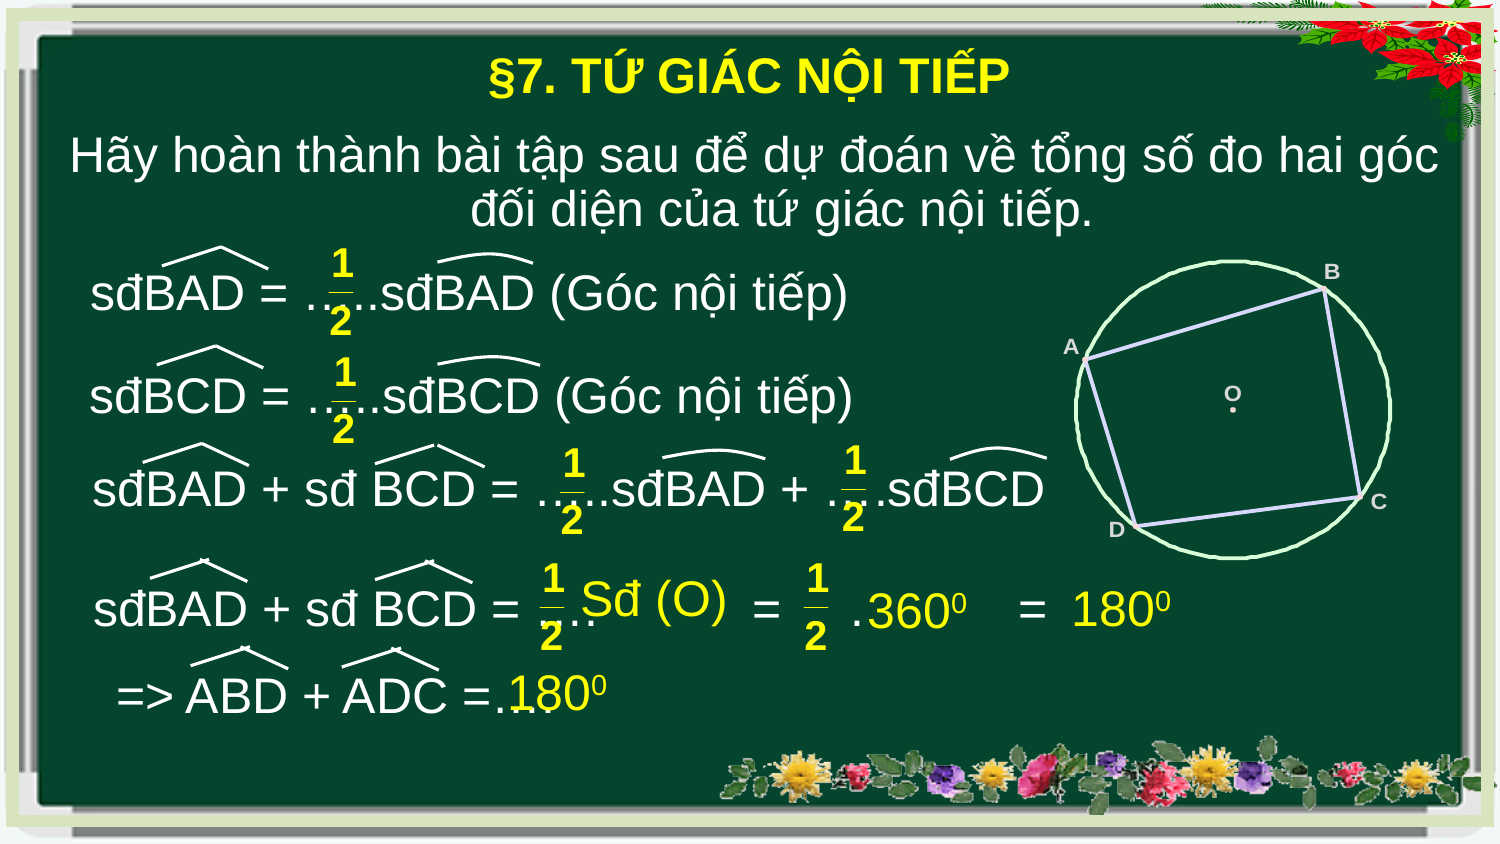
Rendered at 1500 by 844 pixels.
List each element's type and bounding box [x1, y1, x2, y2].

text_box [78, 559, 531, 645]
text_box [535, 555, 570, 657]
text_box [875, 443, 1105, 526]
text_box [12, 14, 1488, 821]
text_box [837, 437, 871, 538]
text_box [556, 440, 590, 541]
picture [0, 0, 1500, 844]
text_box [101, 646, 1263, 733]
text_box [837, 559, 1228, 645]
text_box [324, 240, 359, 341]
text_box [799, 555, 834, 656]
text_box [74, 345, 324, 432]
text_box [361, 345, 1139, 432]
text_box [593, 443, 832, 526]
text_box [327, 349, 362, 450]
text_box [77, 443, 551, 526]
text_box [362, 246, 1038, 329]
text_box [75, 246, 319, 329]
text_box [573, 559, 795, 645]
